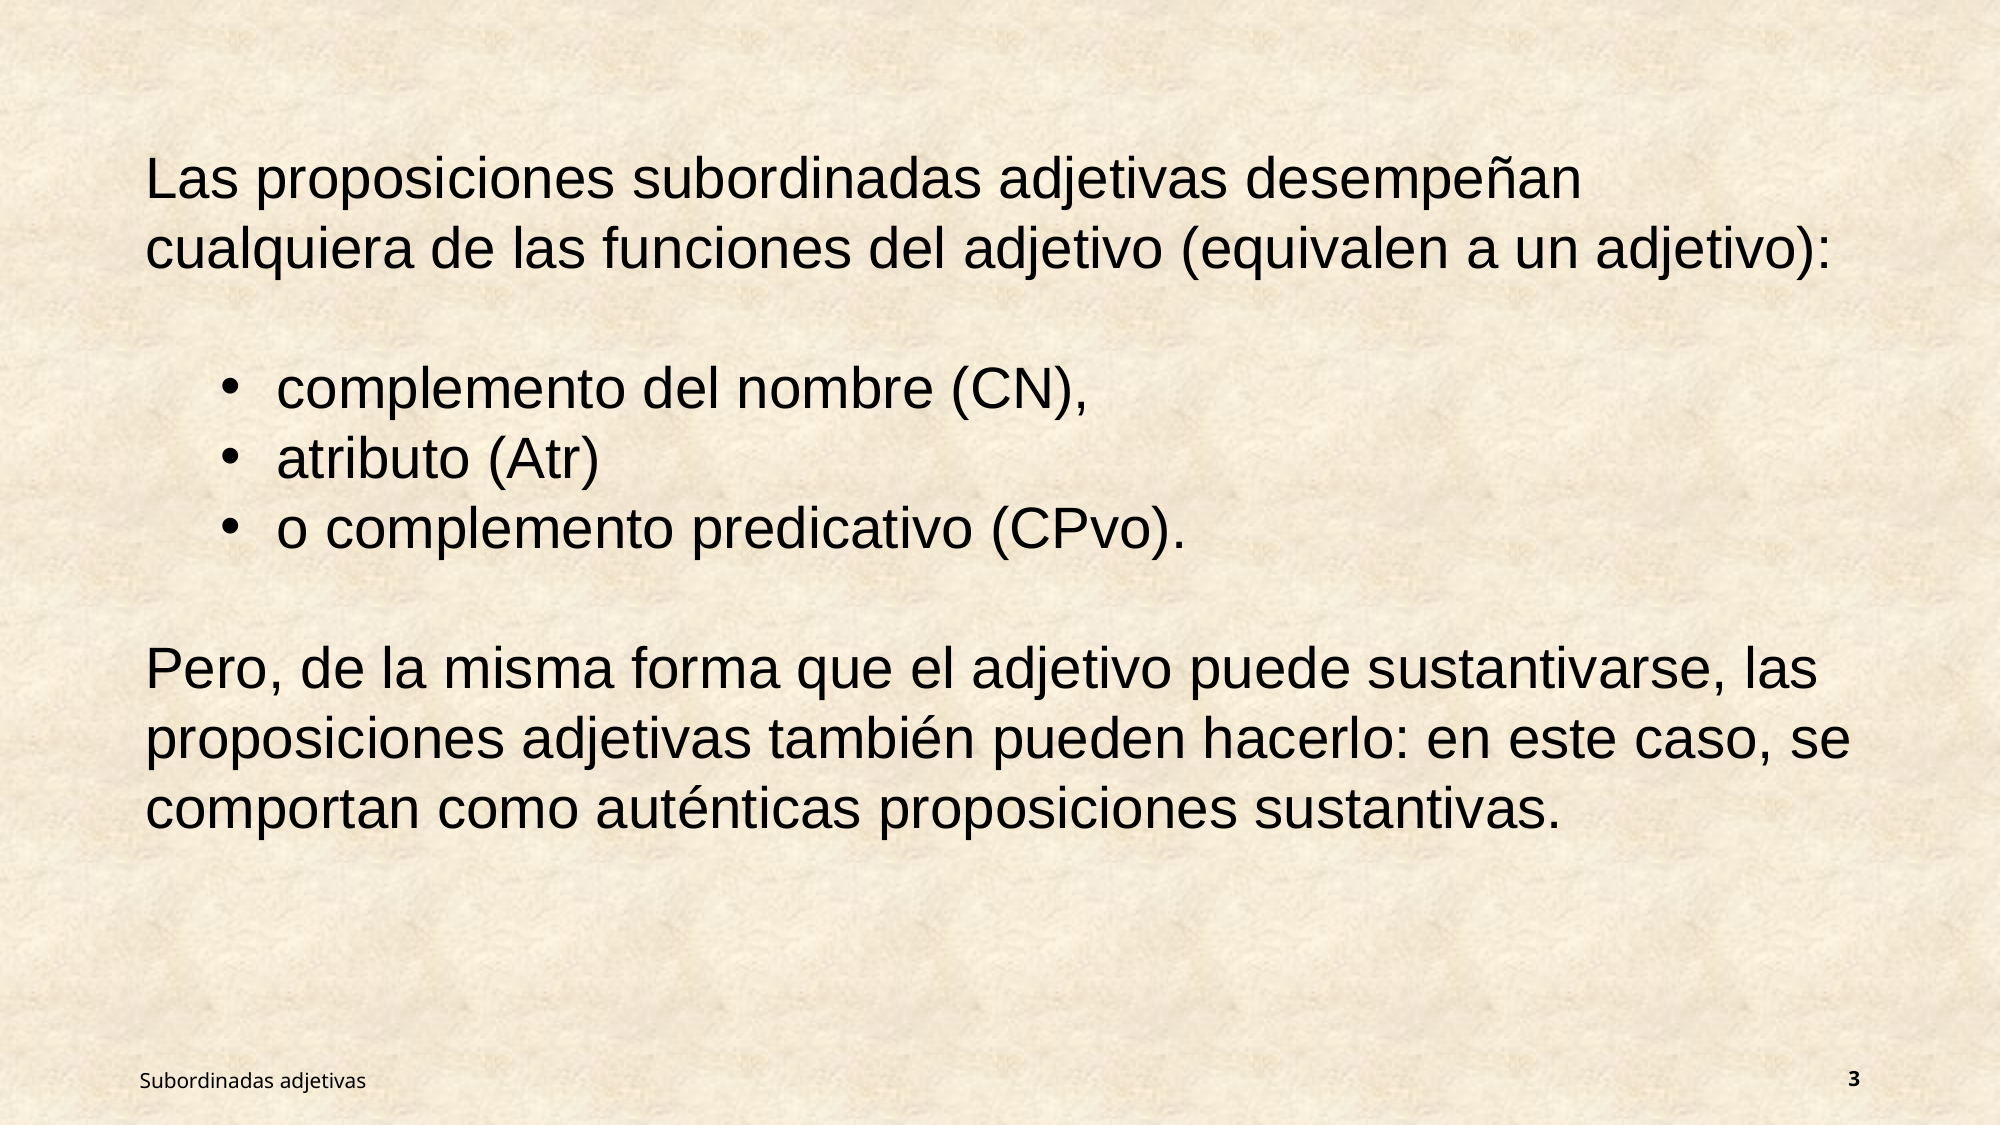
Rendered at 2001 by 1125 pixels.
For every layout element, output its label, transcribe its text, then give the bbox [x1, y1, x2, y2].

slide_number 3 [1788, 1050, 1875, 1110]
footer Subordinadas adjetivas [124, 1050, 1125, 1110]
text_box Las proposiciones subordinadas adjetivas desempeñan cualquiera de las funciones del adjetivo (equivalen a un adjetivo): complemento del nombre (CN), atributo (Atr) o complemento predicativo (CPvo). Pero, de la misma forma que el adjetivo puede sustantivarse, las proposiciones adjetivas también pueden hacerlo: en este caso, se comportan como auténticas proposiciones sustantivas. [130, 132, 1875, 848]
